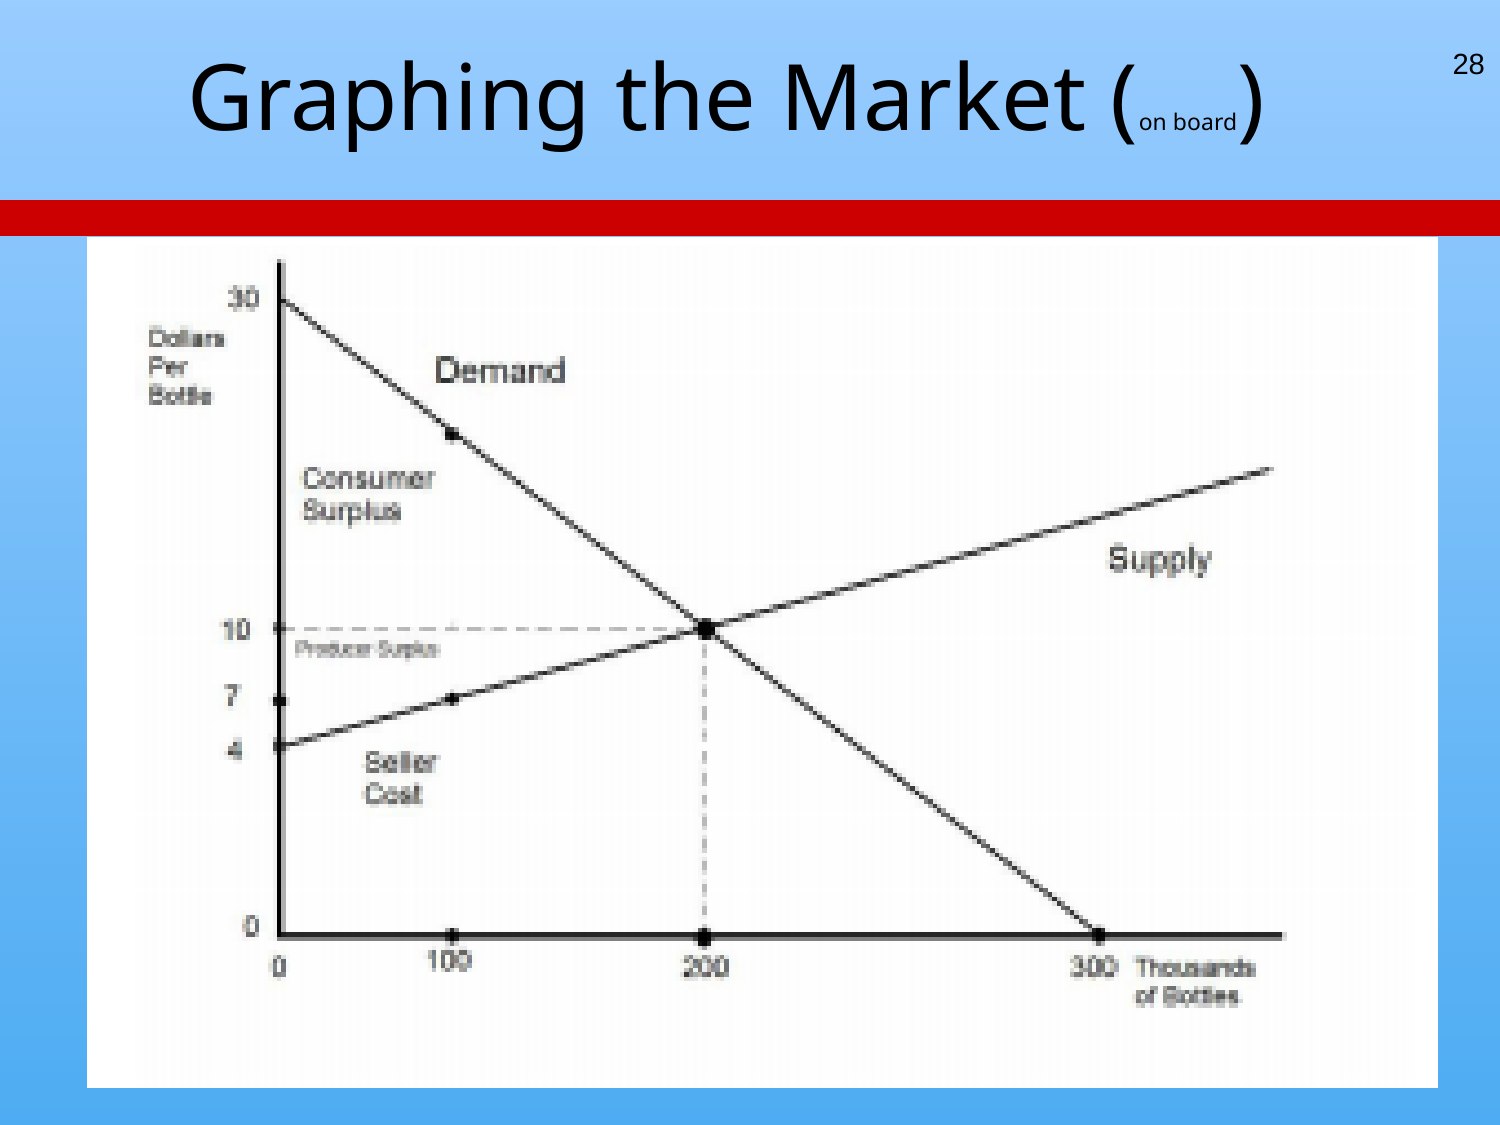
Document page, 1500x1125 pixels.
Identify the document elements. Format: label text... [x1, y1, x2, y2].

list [87, 237, 1438, 1088]
title Graphing the Market (on board) [0, 0, 1500, 188]
slide_number 28 [1412, 37, 1500, 116]
